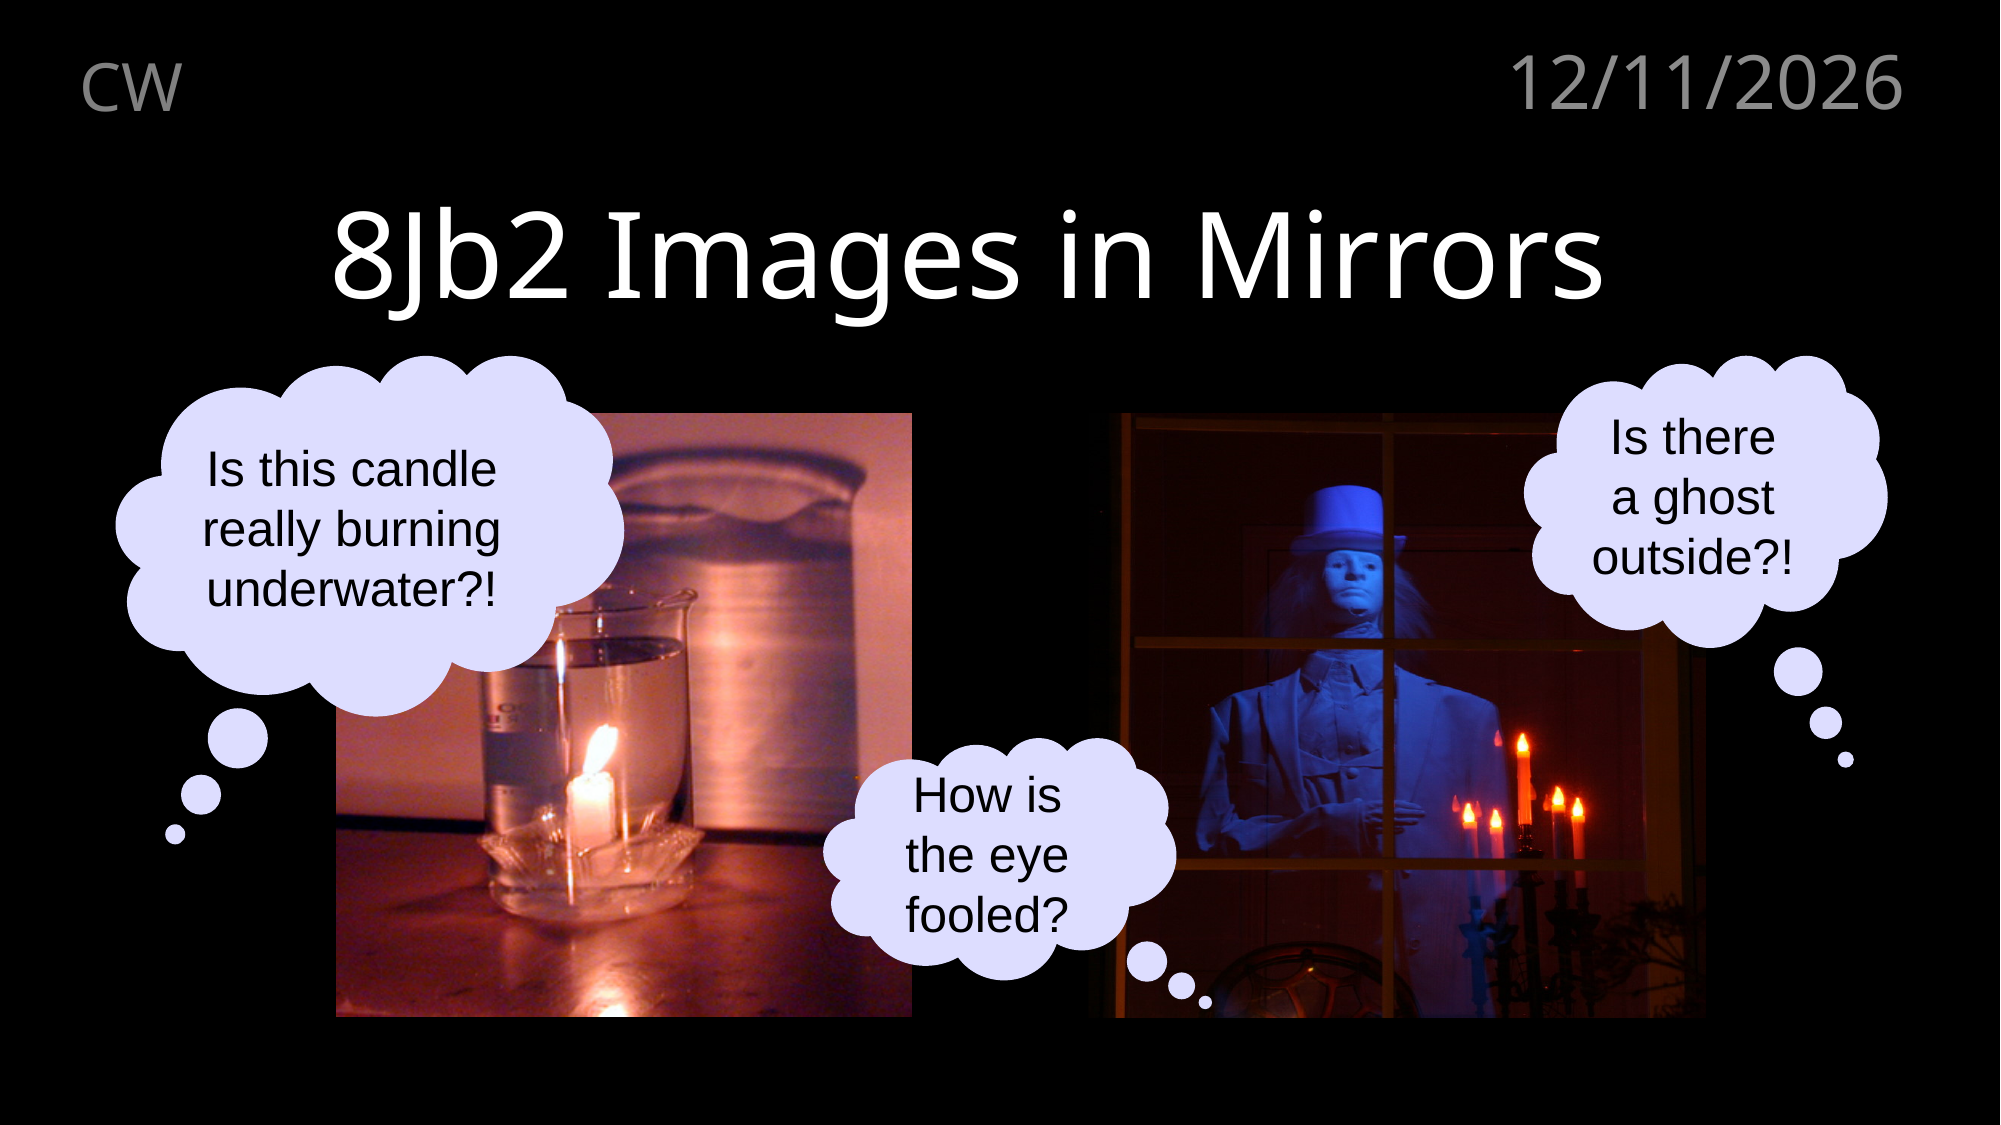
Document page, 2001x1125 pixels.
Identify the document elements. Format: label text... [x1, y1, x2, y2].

text_box CW [65, 37, 199, 133]
title 8Jb2 Images in Mirrors [159, 107, 1841, 332]
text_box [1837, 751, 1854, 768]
text_box Is there a ghost outside?! [1563, 355, 1888, 648]
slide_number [1480, 55, 1931, 116]
text_box How is the eye fooled? [912, 738, 1088, 981]
picture [1088, 413, 1706, 1018]
text_box Is this candle really burning underwater?! [115, 355, 591, 707]
picture [336, 413, 912, 1018]
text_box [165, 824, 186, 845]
text_box Is there a ghost outside?! [1809, 706, 1843, 740]
text_box Is this candle really burning underwater?! [207, 708, 268, 769]
text_box Is this candle really burning underwater?! [181, 774, 222, 815]
text_box Is there a ghost outside?! [1773, 647, 1823, 696]
